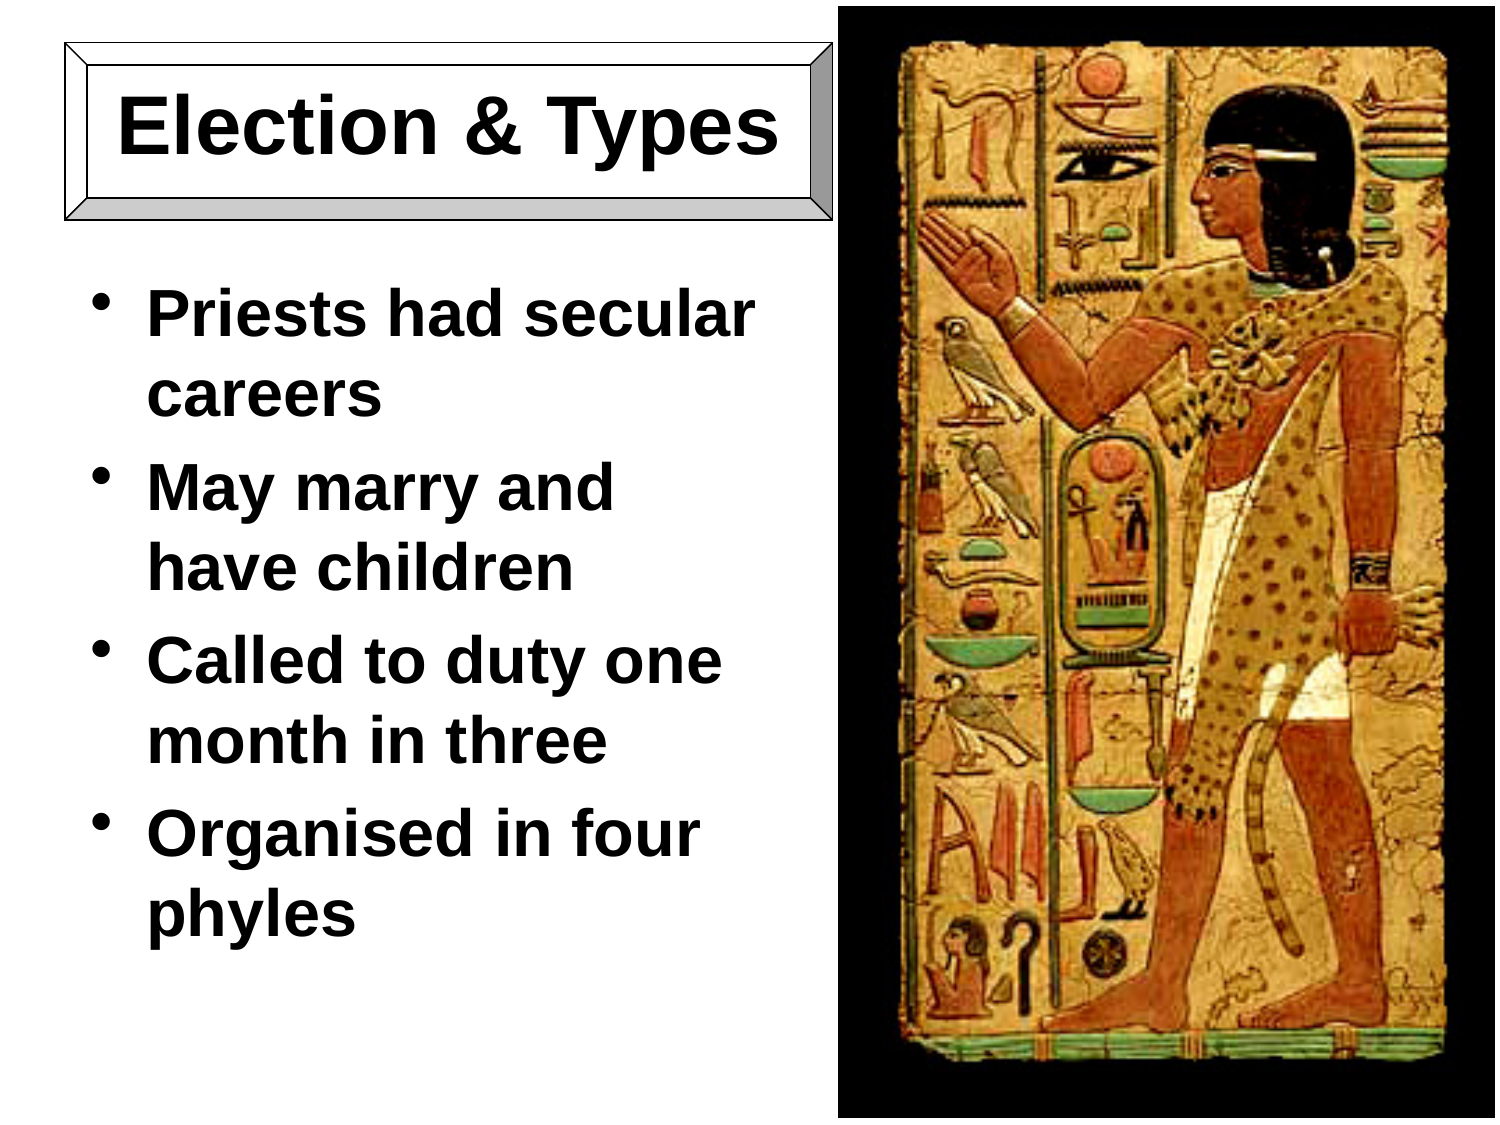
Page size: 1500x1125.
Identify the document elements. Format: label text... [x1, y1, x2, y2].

text_box Election & Types [88, 64, 809, 179]
text_box [65, 43, 87, 219]
list Priests had secular careers May marry and have children Called to duty one month in three Organised in four phyles [75, 262, 774, 1059]
table_cell Melchizedek [67, 43, 831, 64]
picture [838, 6, 1495, 1118]
text_box [64, 42, 833, 221]
